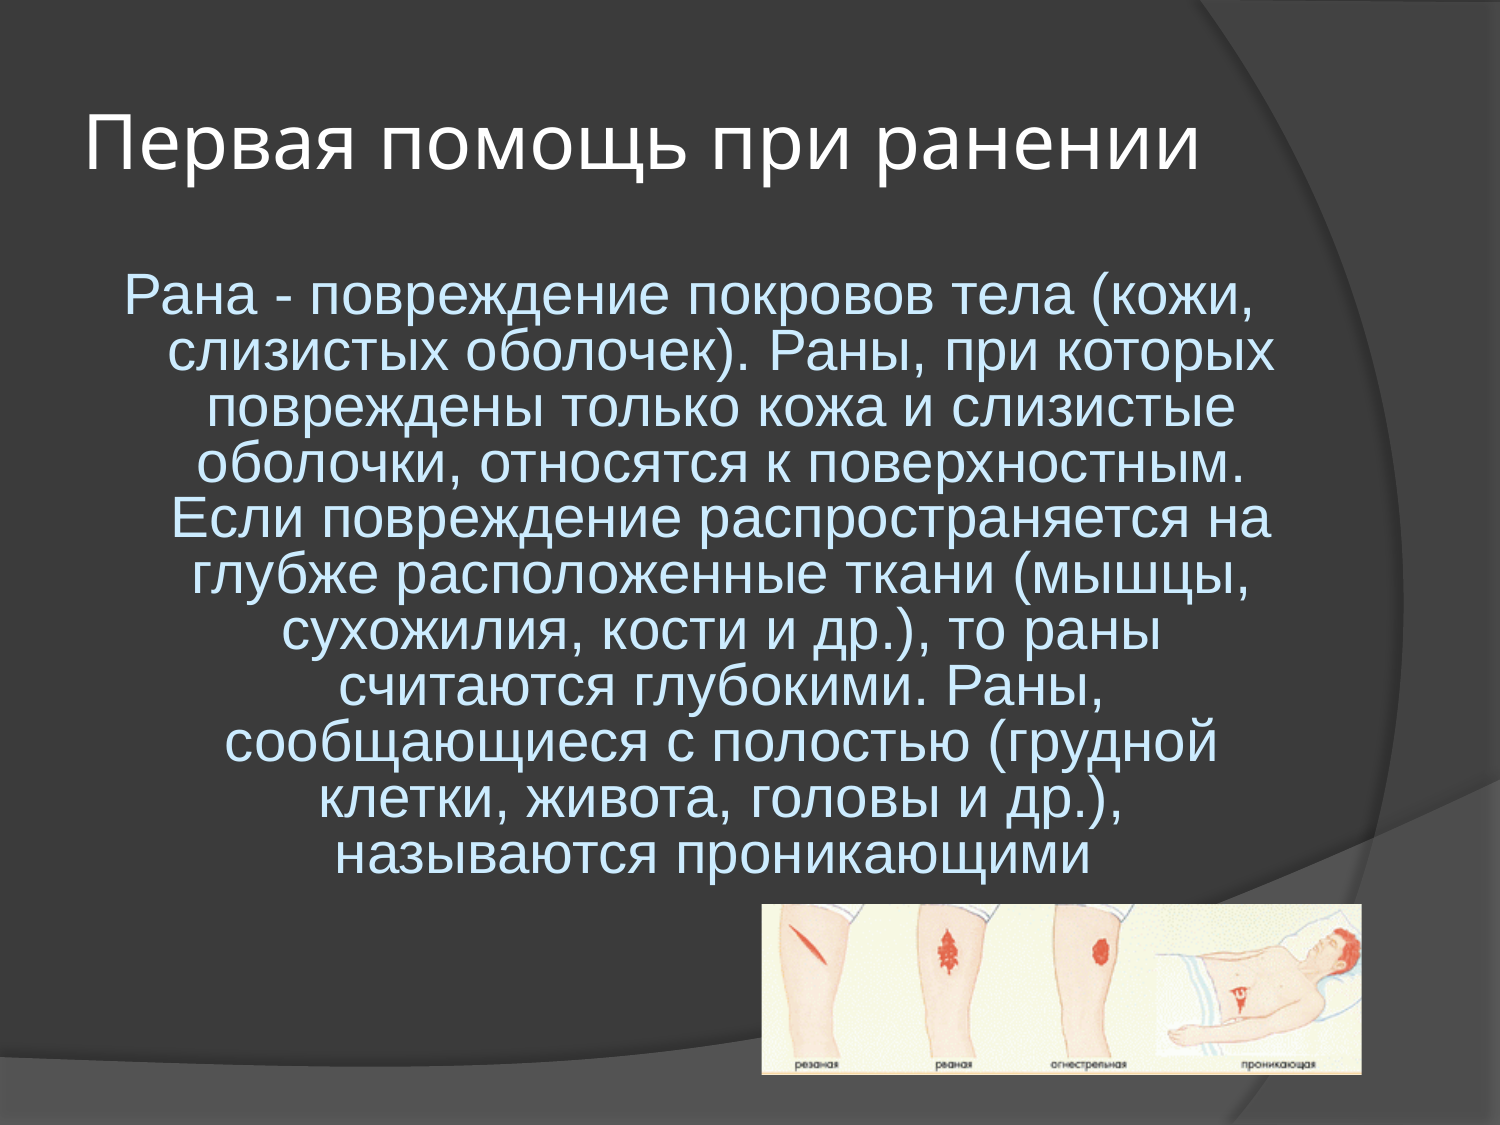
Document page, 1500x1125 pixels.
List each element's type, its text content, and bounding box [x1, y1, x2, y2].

list Рана - повреждение покровов тела (кожи, слизистых оболочек). Раны, при которых повреждены только кожа и слизистые оболочки, относятся к поверхностным. Если повреждение распространяется на глубже расположенные ткани (мышцы, сухожилия, кости и др.), то раны считаются глубокими. Раны, сообщающиеся с полостью (грудной клетки, живота, головы и др.), называются проникающими [75, 262, 1300, 1005]
picture [761, 904, 1362, 1076]
title Первая помощь при ранении [75, 45, 1300, 233]
